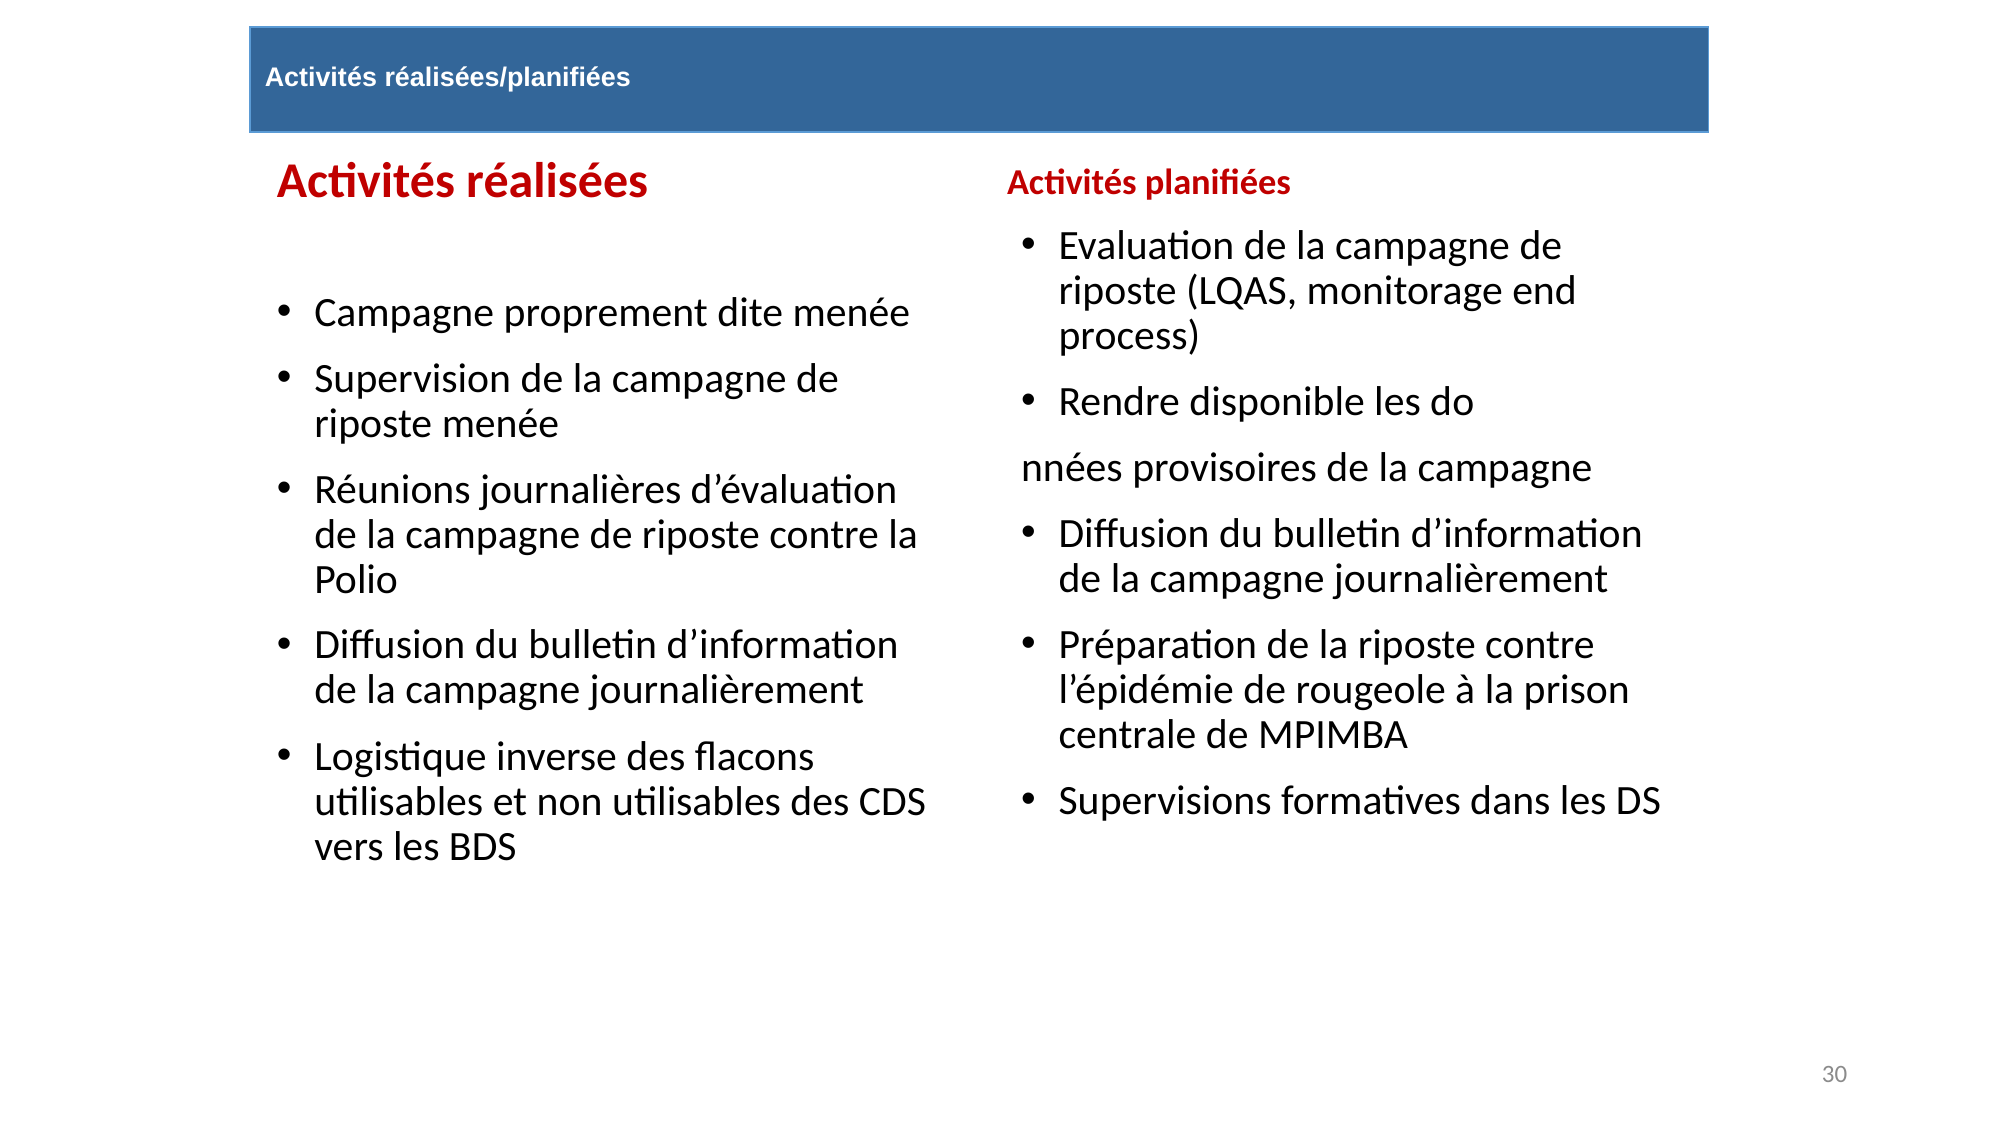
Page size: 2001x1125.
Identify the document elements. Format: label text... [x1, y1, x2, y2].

title Activités réalisées/planifiées [249, 27, 1709, 132]
slide_number 30 [1412, 1042, 1863, 1103]
list Activités réalisées [261, 127, 993, 217]
list Campagne proprement dite menée Supervision de la campagne de riposte menée Réunions journalières d’évaluation de la campagne de riposte contre la Polio Diffusion du bulletin d’information de la campagne journalièrement Logistique inverse des flacons utilisables et non utilisables des CDS vers les BDS [261, 212, 959, 1103]
list Evaluation de la campagne de riposte (LQAS, monitorage end process) Rendre disponible les do nnées provisoires de la campagne Diffusion du bulletin d’information de la campagne journalièrement Préparation de la riposte contre l’épidémie de rougeole à la prison centrale de MPIMBA Supervisions formatives dans les DS [1006, 216, 1703, 1071]
list Activités planifiées [992, 95, 1695, 210]
